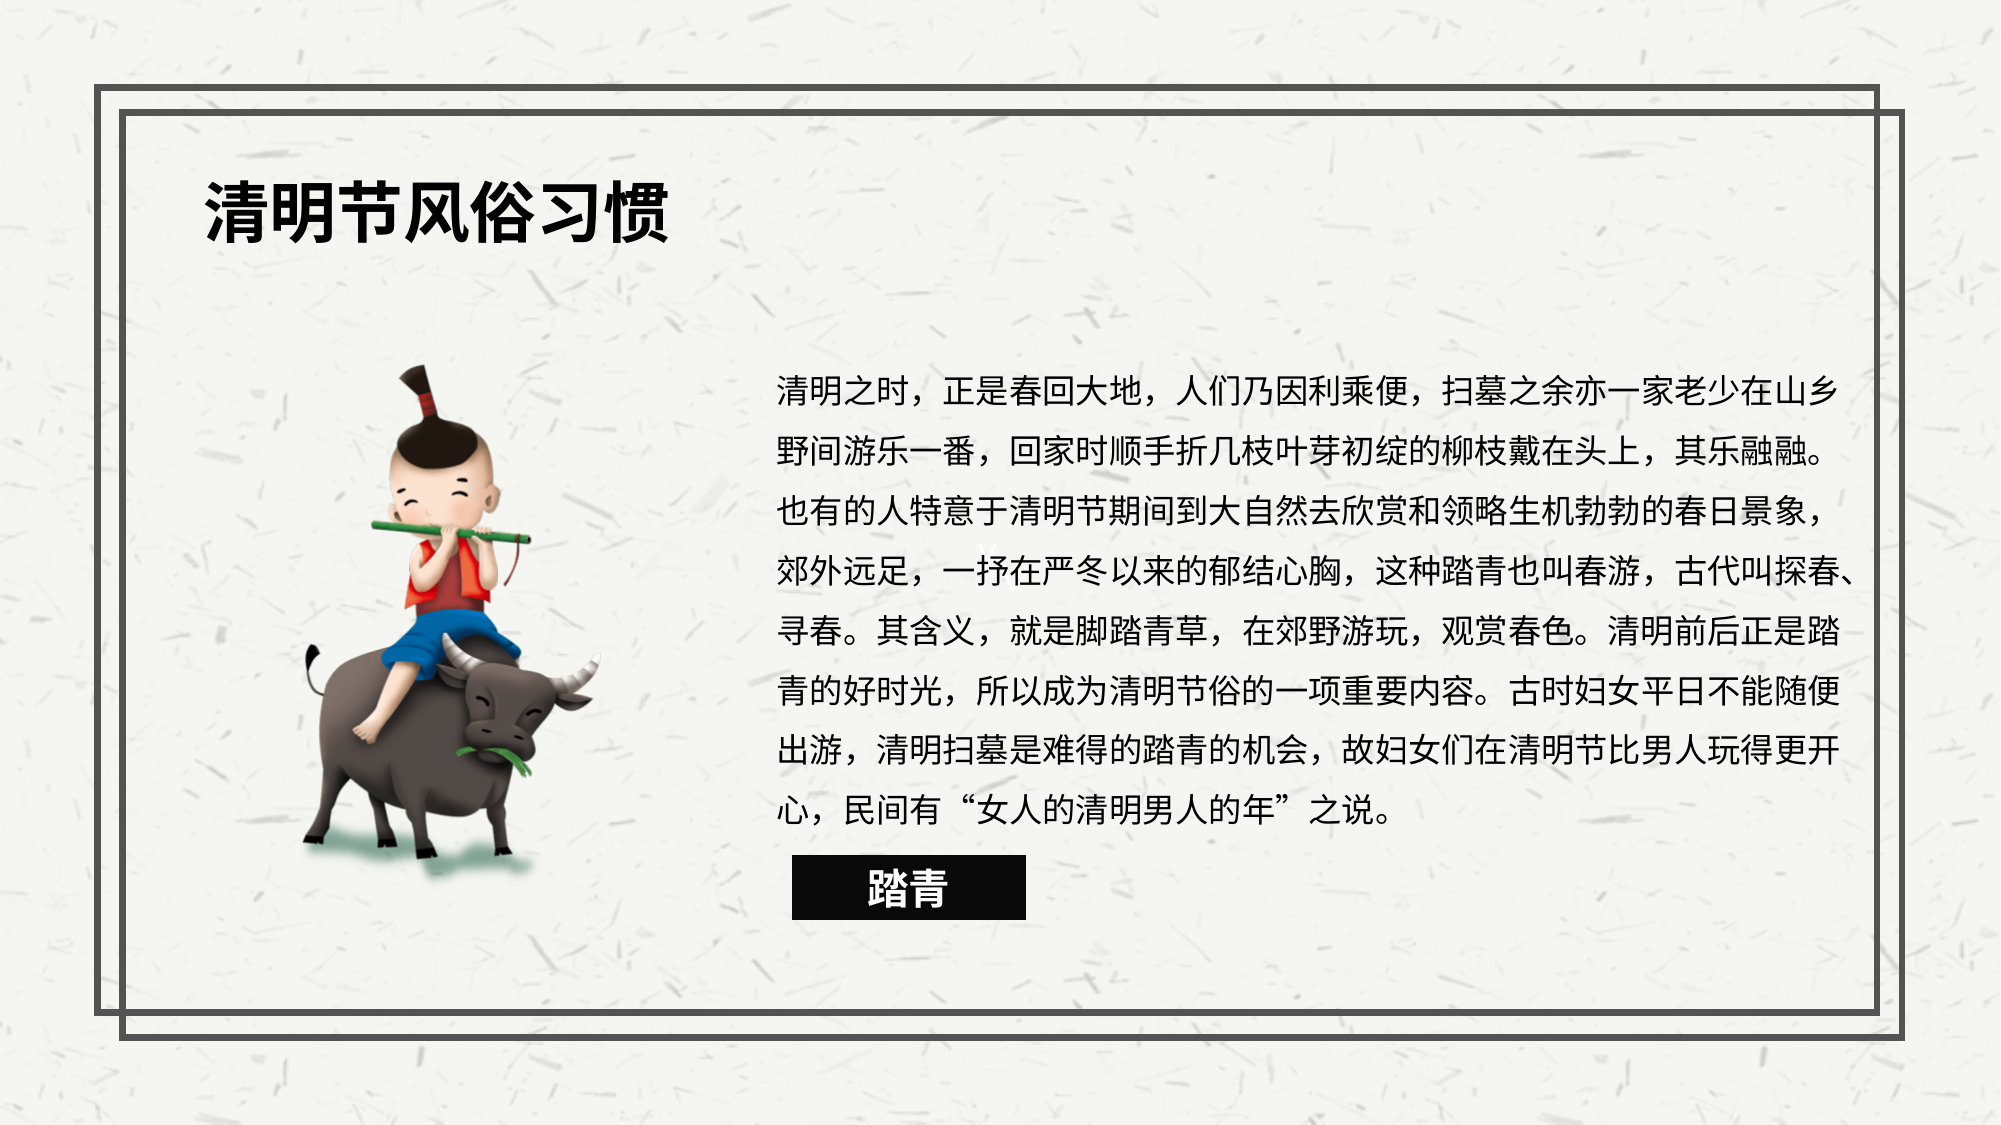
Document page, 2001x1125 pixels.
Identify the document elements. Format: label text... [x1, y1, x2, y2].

text_box 清明之时，正是春回大地，人们乃因利乘便，扫墓之余亦一家老少在山乡野间游乐一番，回家时顺手折几枝叶芽初绽的柳枝戴在头上，其乐融融。也有的人特意于清明节期间到大自然去欣赏和领略生机勃勃的春日景象，郊外远足，一抒在严冬以来的郁结心胸，这种踏青也叫春游，古代叫探春、寻春。其含义，就是脚踏青草，在郊野游玩，观赏春色。清明前后正是踏青的好时光，所以成为清明节俗的一项重要内容。古时妇女平日不能随便出游，清明扫墓是难得的踏青的机会，故妇女们在清明节比男人玩得更开心，民间有“女人的清明男人的年”之说。 [796, 342, 1878, 837]
text_box 清明节风俗习惯 [140, 163, 734, 259]
picture [0, 0, 2001, 1125]
text_box 踏青 [796, 855, 1026, 920]
